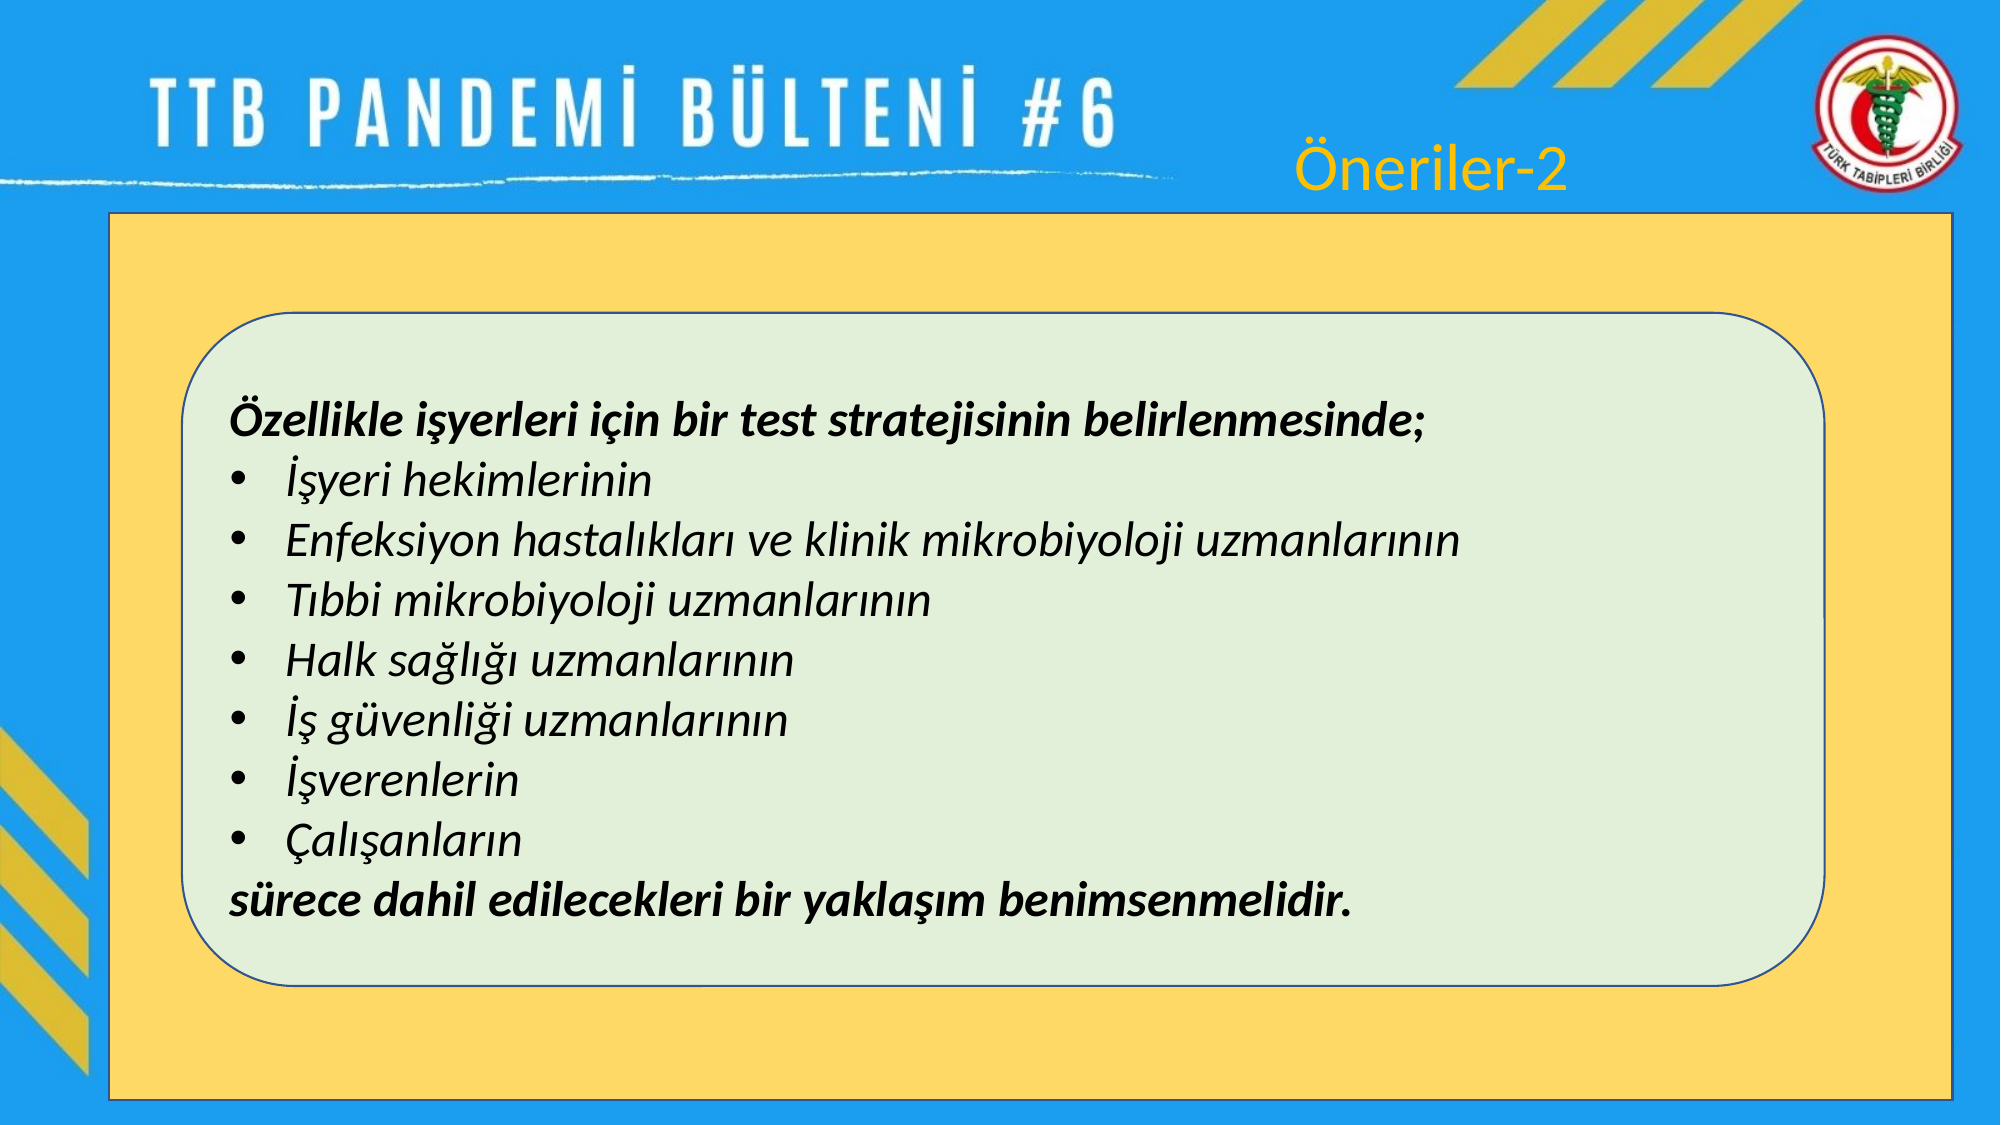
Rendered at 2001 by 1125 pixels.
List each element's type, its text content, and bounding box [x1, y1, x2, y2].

title Öneriler-2 [1279, 59, 1863, 212]
text_box [108, 212, 1954, 1101]
text_box Özellikle işyerleri için bir test stratejisinin belirlenmesinde; İşyeri hekimlerinin Enfeksiyon hastalıkları ve klinik mikrobiyoloji uzmanlarının Tıbbi mikrobiyoloji uzmanlarının Halk sağlığı uzmanlarının İş güvenliği uzmanlarının İşverenlerin Çalışanların sürece dahil edilecekleri bir yaklaşım benimsenmelidir. [180, 311, 1826, 988]
picture [0, 0, 2000, 1125]
